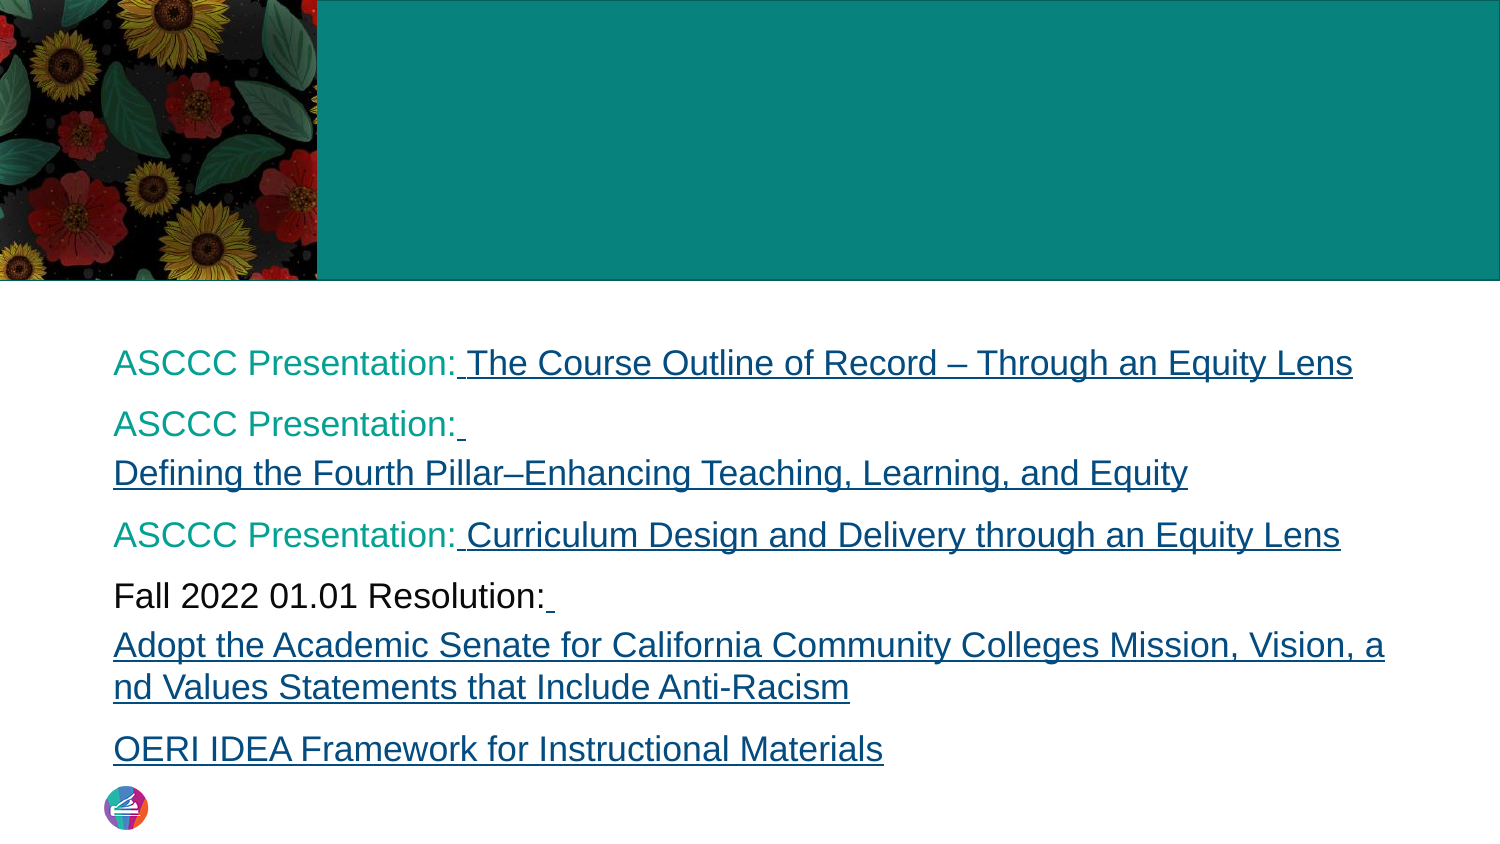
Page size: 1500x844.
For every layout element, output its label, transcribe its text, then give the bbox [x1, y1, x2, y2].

picture [0, 0, 317, 280]
list ASCCC Presentation: The Course Outline of Record – Through an Equity Lens ASCCC Presentation: Defining the Fourth Pillar–Enhancing Teaching, Learning, and Equity ASCCC Presentation: Curriculum Design and Delivery through an Equity Lens Fall 2022 01.01 Resolution: Adopt the Academic Senate for California Community Colleges Mission, Vision, and Values Statements that Include Anti-Racism OERI IDEA Framework for Instructional Materials [102, 327, 1397, 767]
picture [102, 784, 149, 831]
